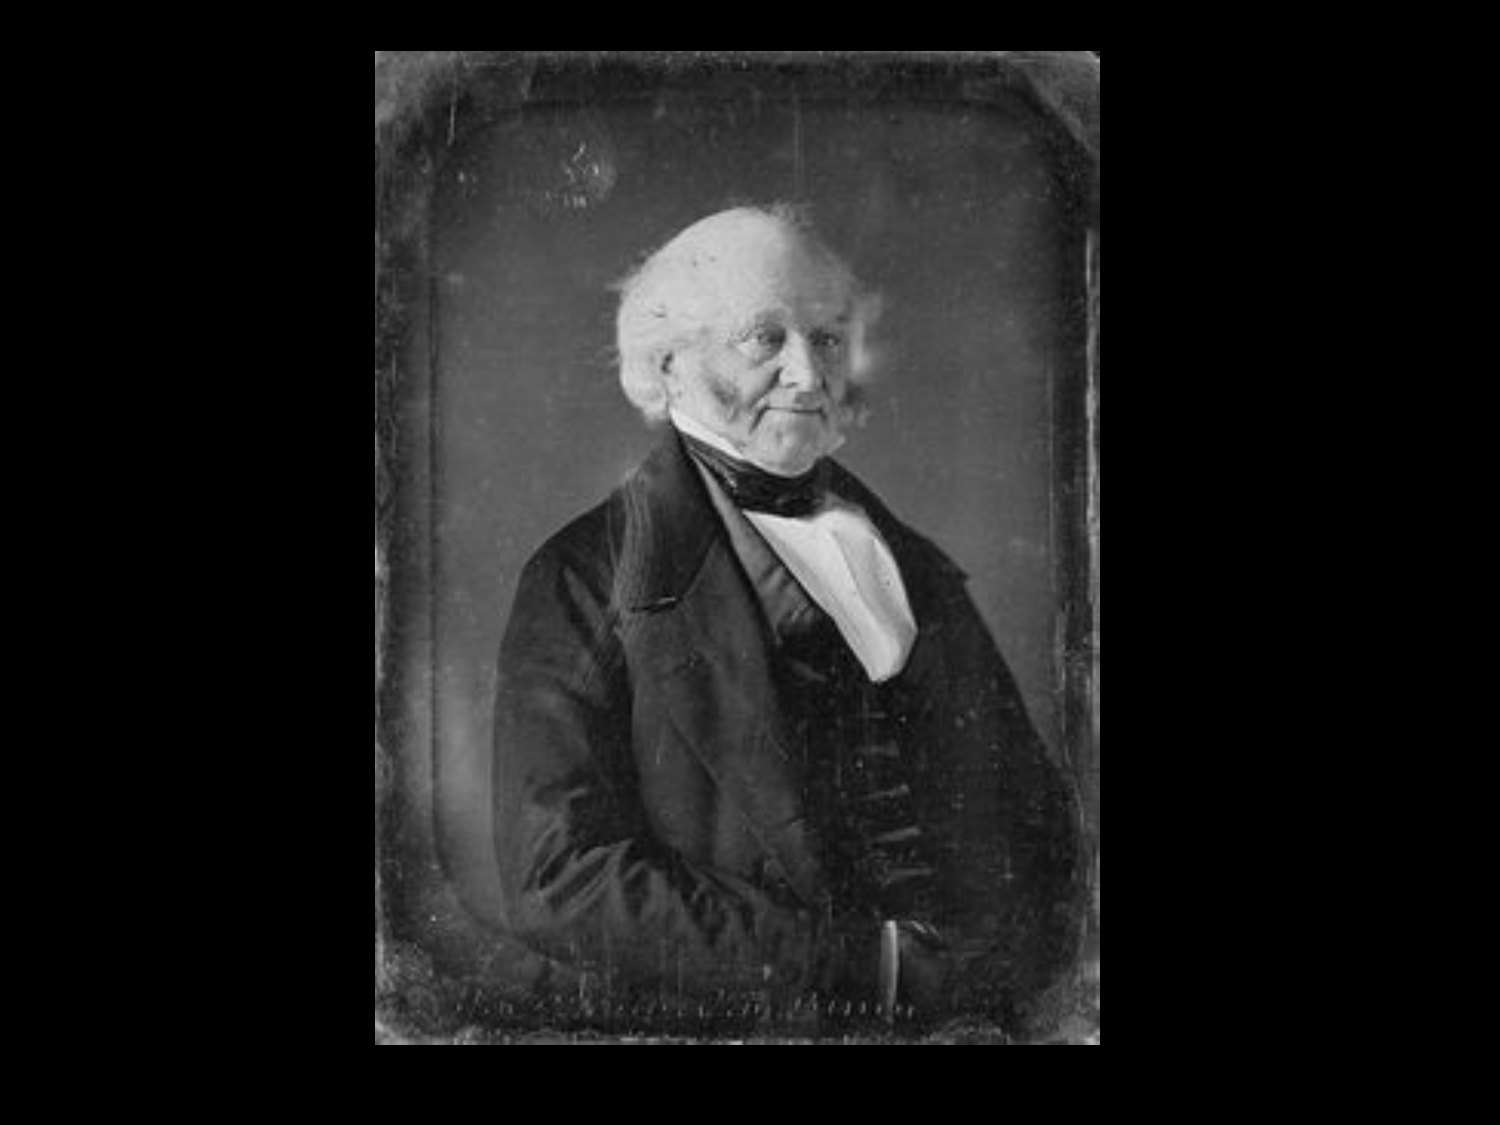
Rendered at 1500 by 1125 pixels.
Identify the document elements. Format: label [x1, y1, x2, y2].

picture [374, 51, 1101, 1045]
